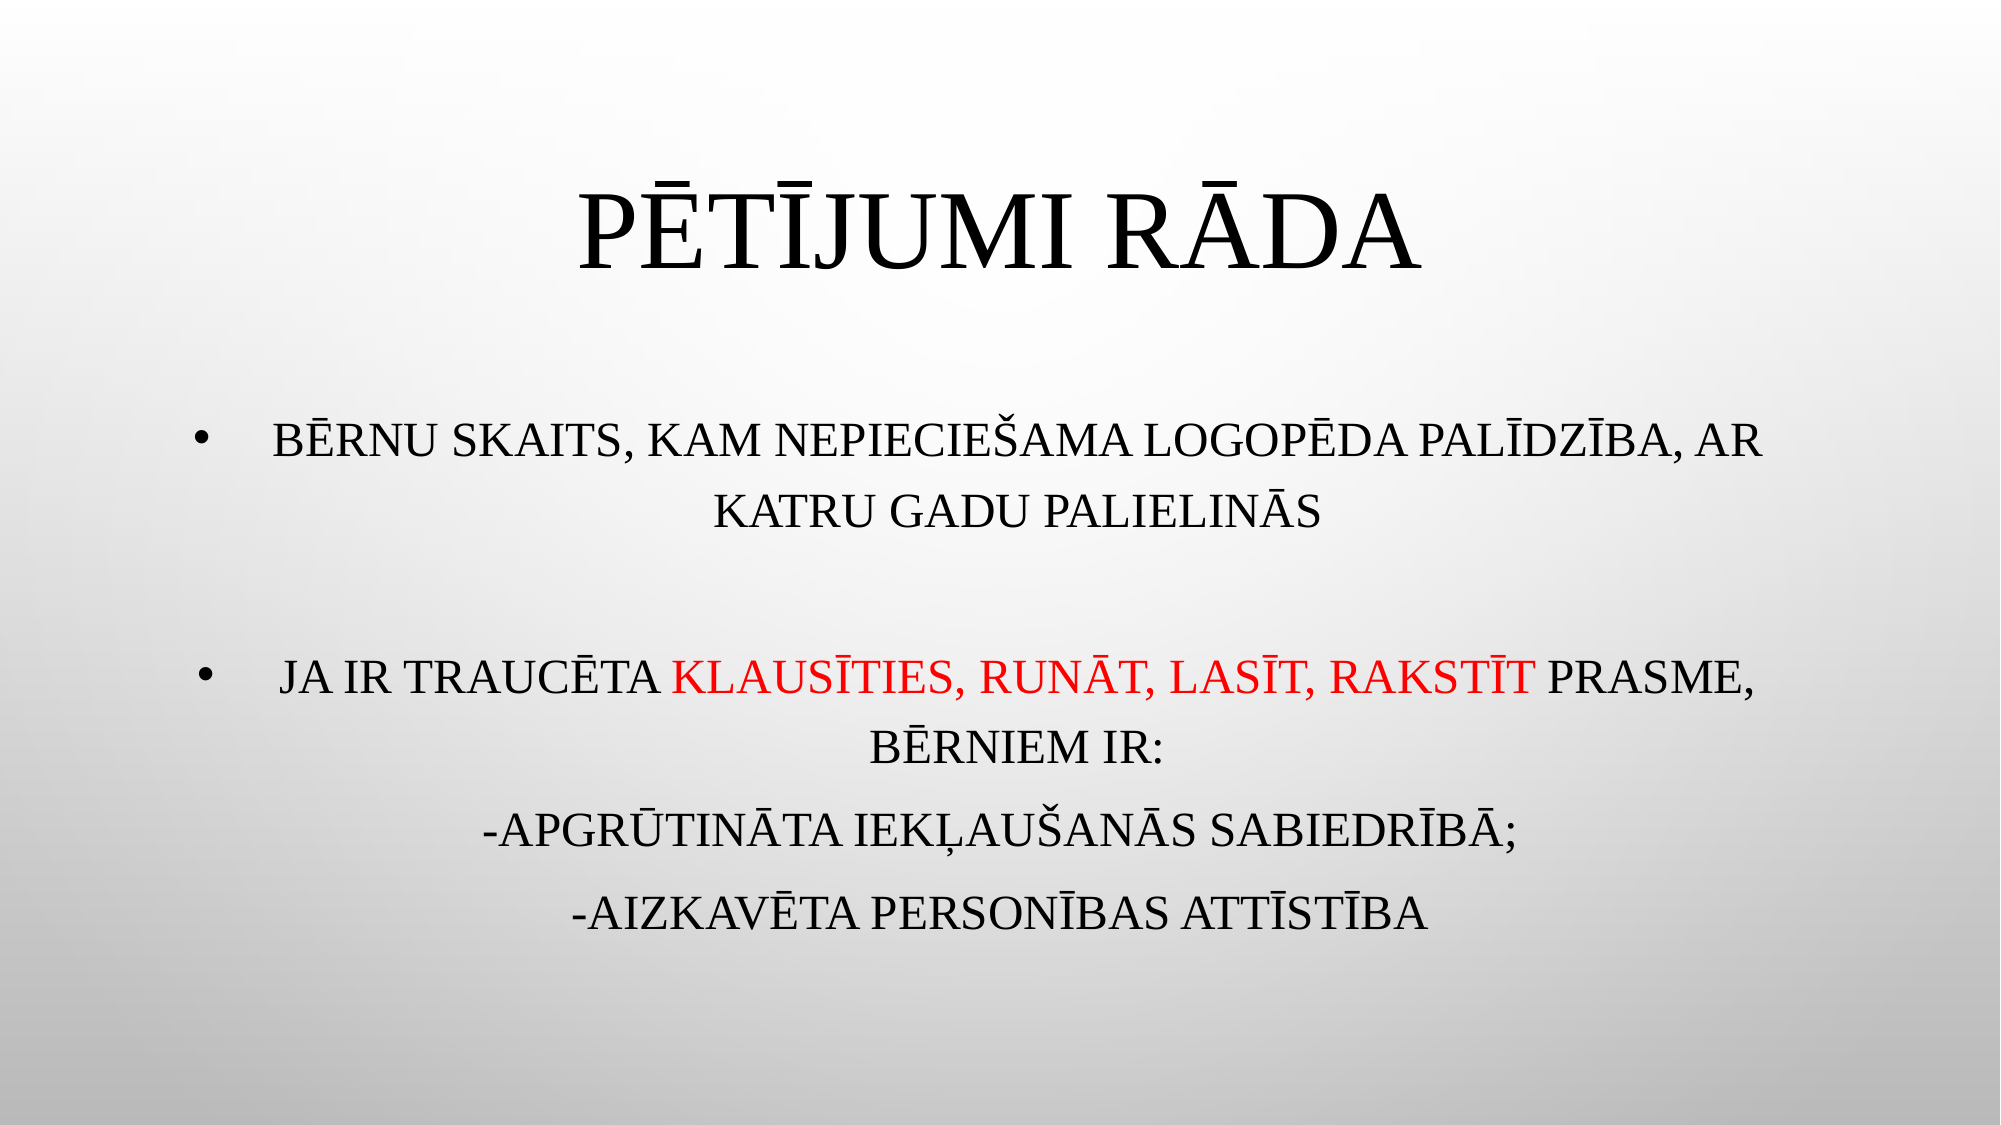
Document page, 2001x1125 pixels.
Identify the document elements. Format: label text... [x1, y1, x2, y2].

title Pētījumi rāda [149, 101, 1851, 364]
list Bērnu skaits, kam nepieciešama logopēda palīdzība, ar katru gadu palielinās Ja ir traucēta klausīties, runāt, lasīt, rakstīt prasme, bērniem ir: -apgrūtināta iekļaušanās sabiedrībā; -aizkavēta personības attīstība [149, 388, 1851, 950]
picture [0, 0, 2000, 1125]
